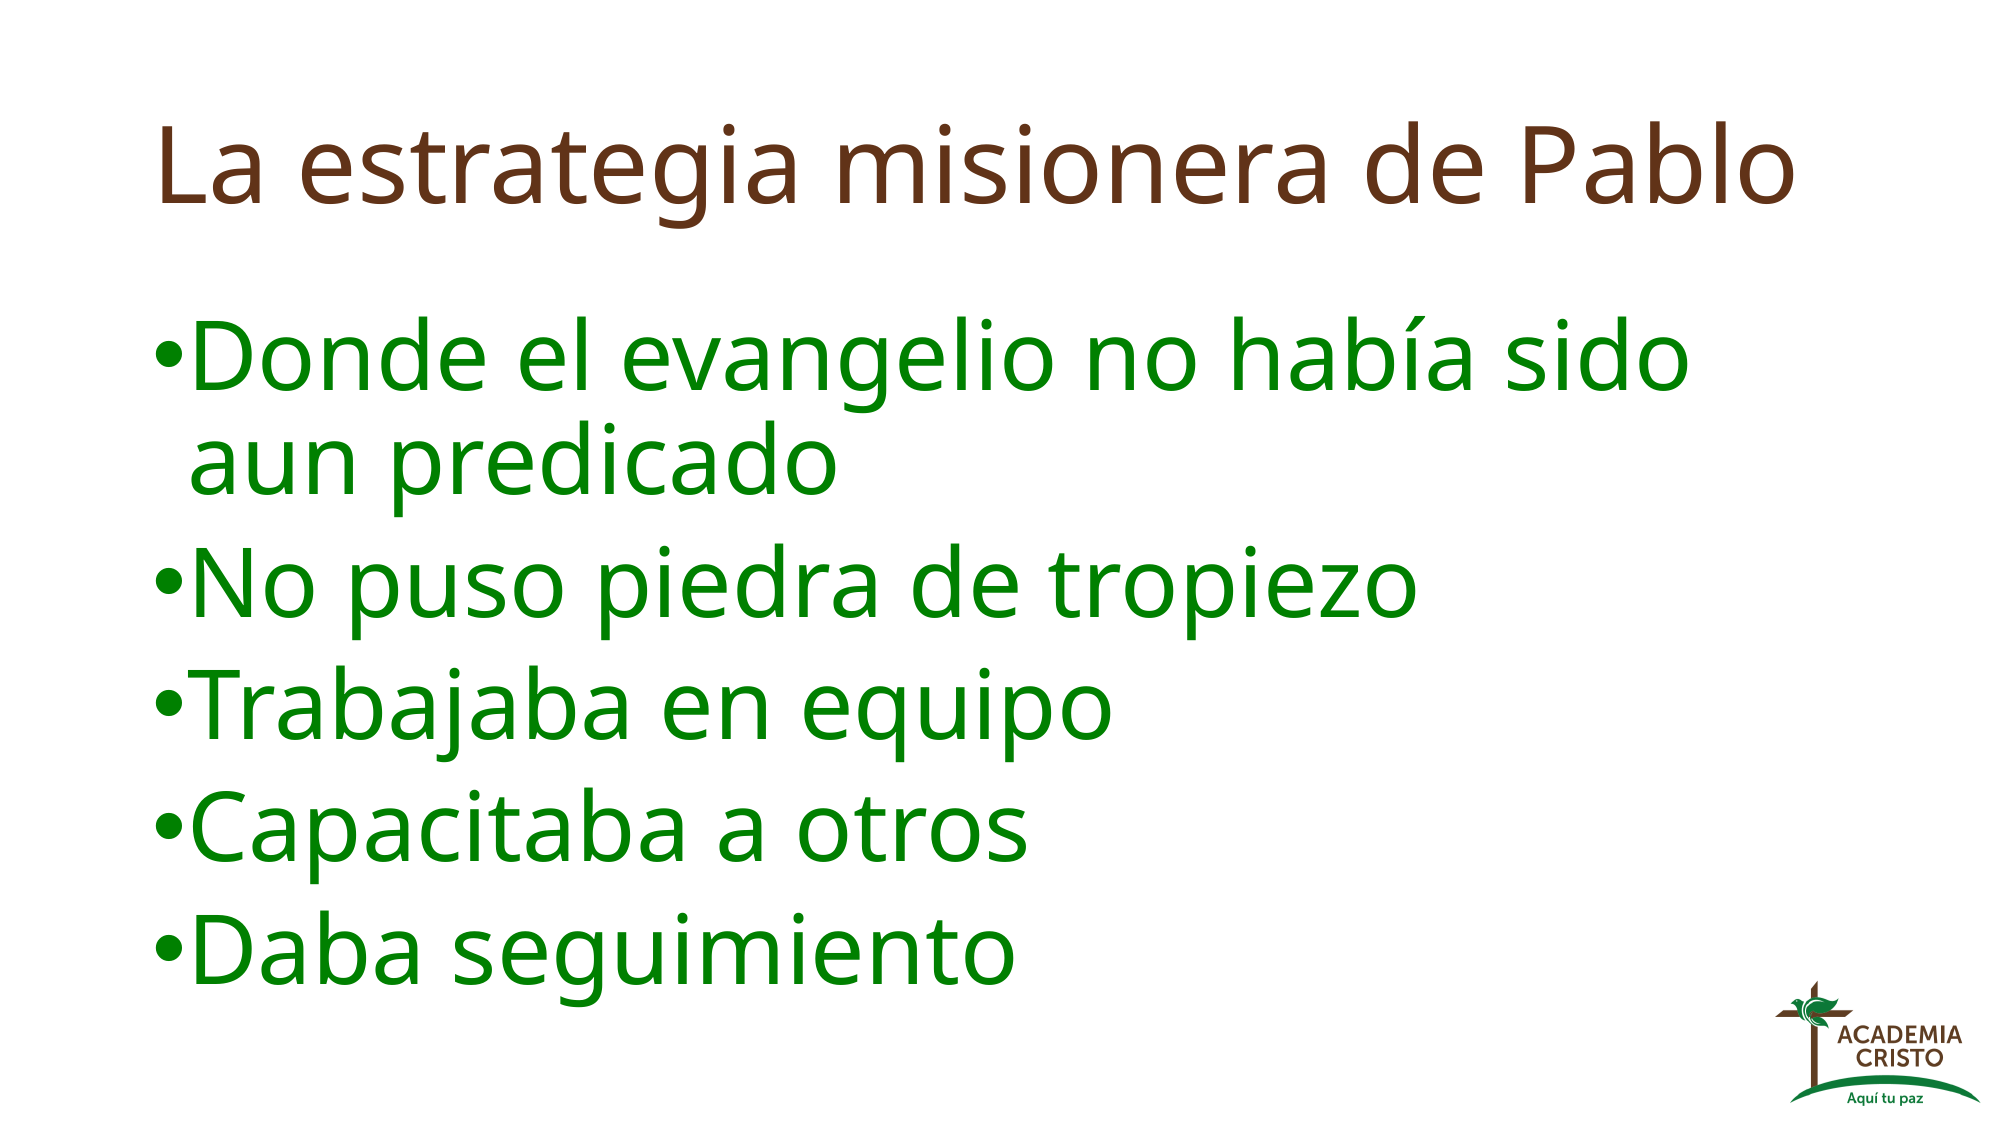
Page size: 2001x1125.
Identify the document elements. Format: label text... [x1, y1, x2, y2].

list Donde el evangelio no había sido aun predicado No puso piedra de tropiezo Trabajaba en equipo Capacitaba a otros Daba seguimiento [137, 299, 1863, 1014]
picture [1759, 972, 2000, 1125]
title La estrategia misionera de Pablo [137, 59, 1863, 278]
